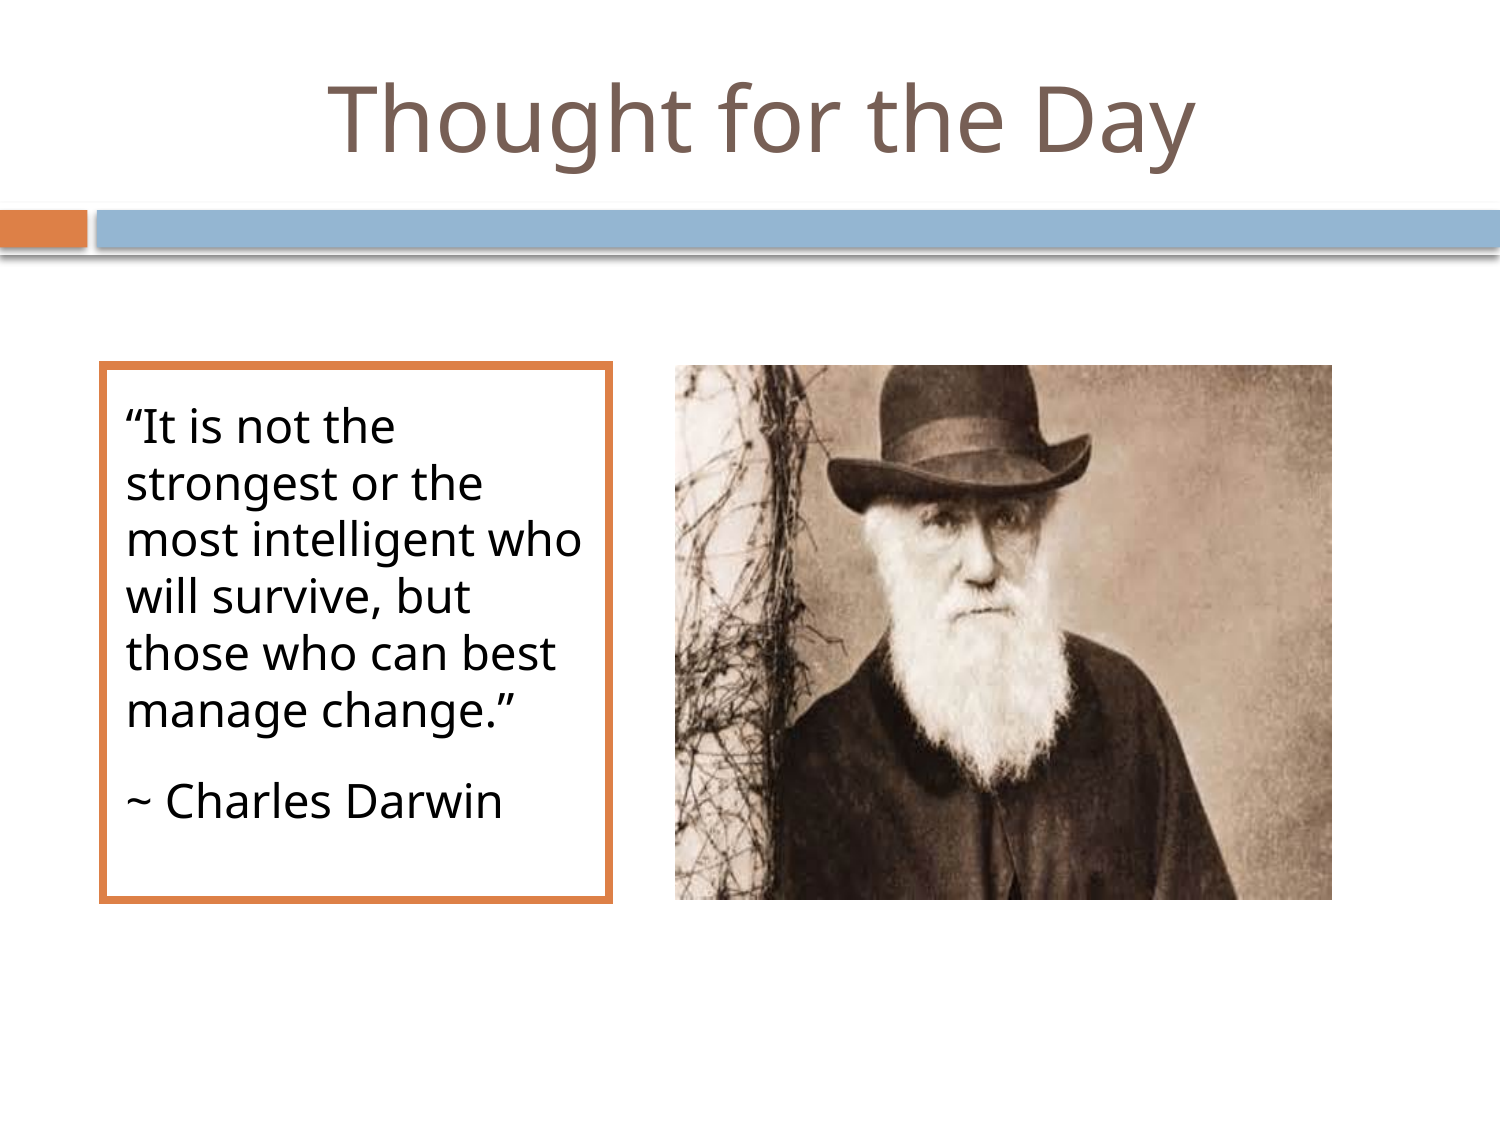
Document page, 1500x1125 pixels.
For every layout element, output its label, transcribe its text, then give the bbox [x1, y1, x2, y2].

picture [674, 365, 1332, 901]
list “It is not the strongest or the most intelligent who will survive, but those who can best manage change.” ~ Charles Darwin [99, 361, 613, 904]
title Thought for the Day [99, 44, 1425, 188]
list [637, 356, 1438, 901]
